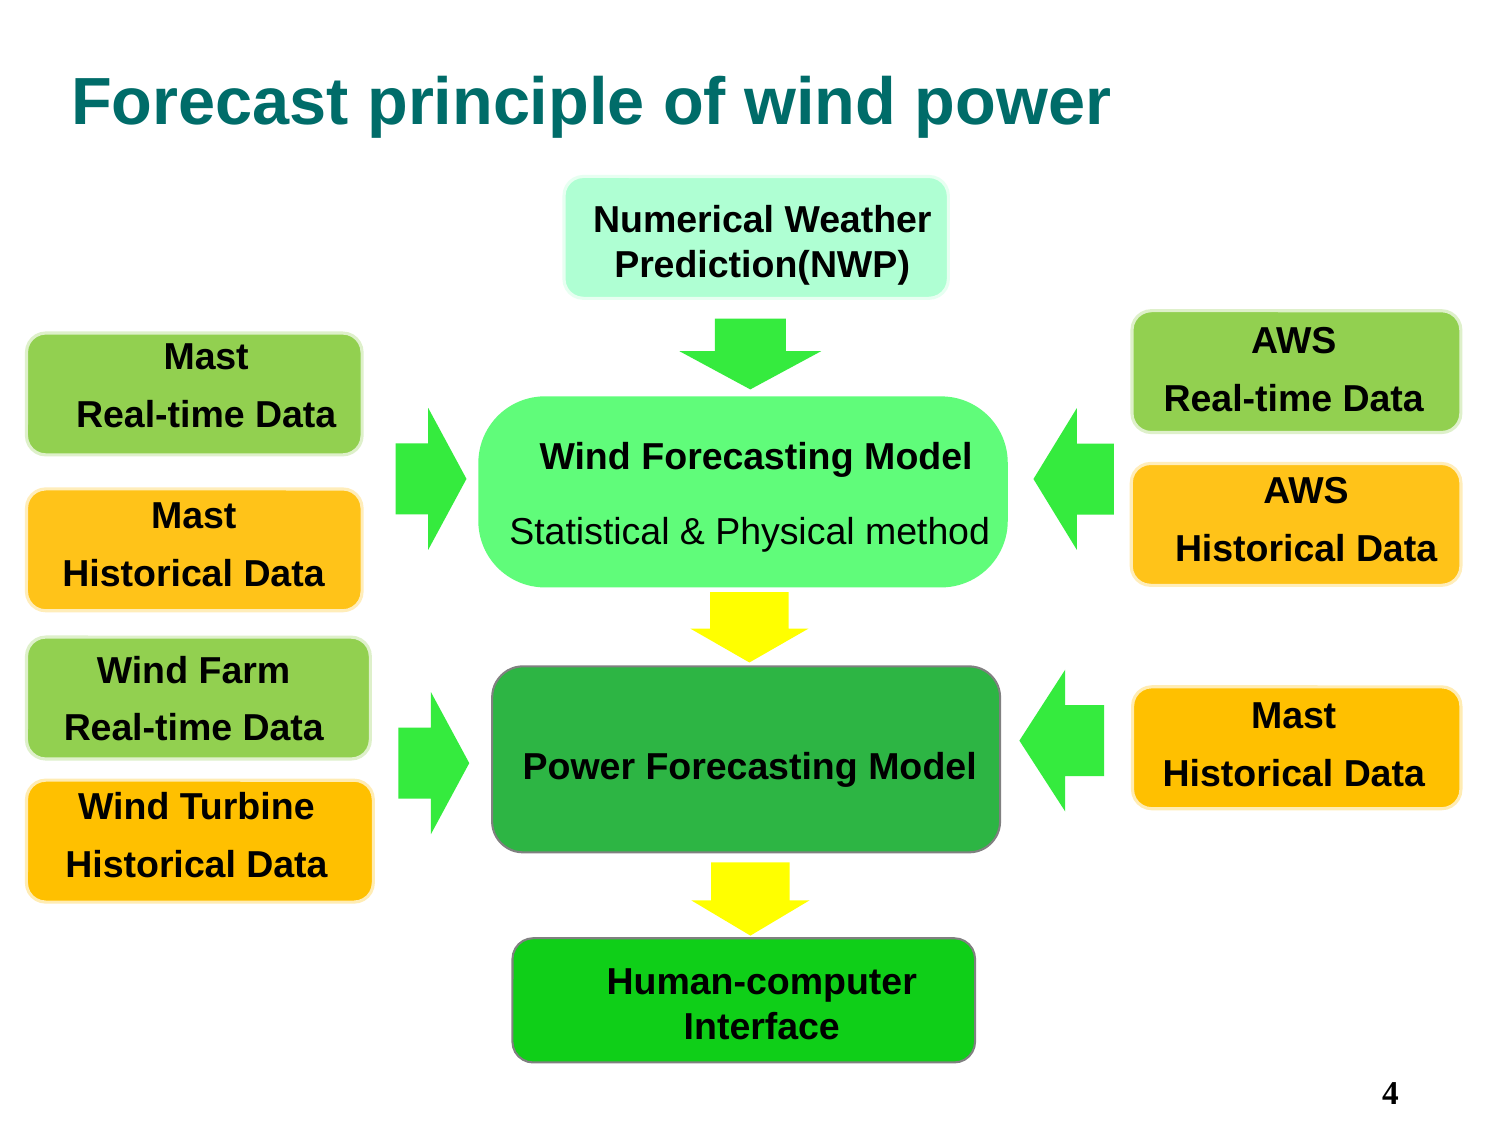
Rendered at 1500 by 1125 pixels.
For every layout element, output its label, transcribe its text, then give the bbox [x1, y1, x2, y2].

text_box Forecast principle of wind power [37, 49, 1488, 146]
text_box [24, 591, 1463, 1063]
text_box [24, 174, 1463, 591]
